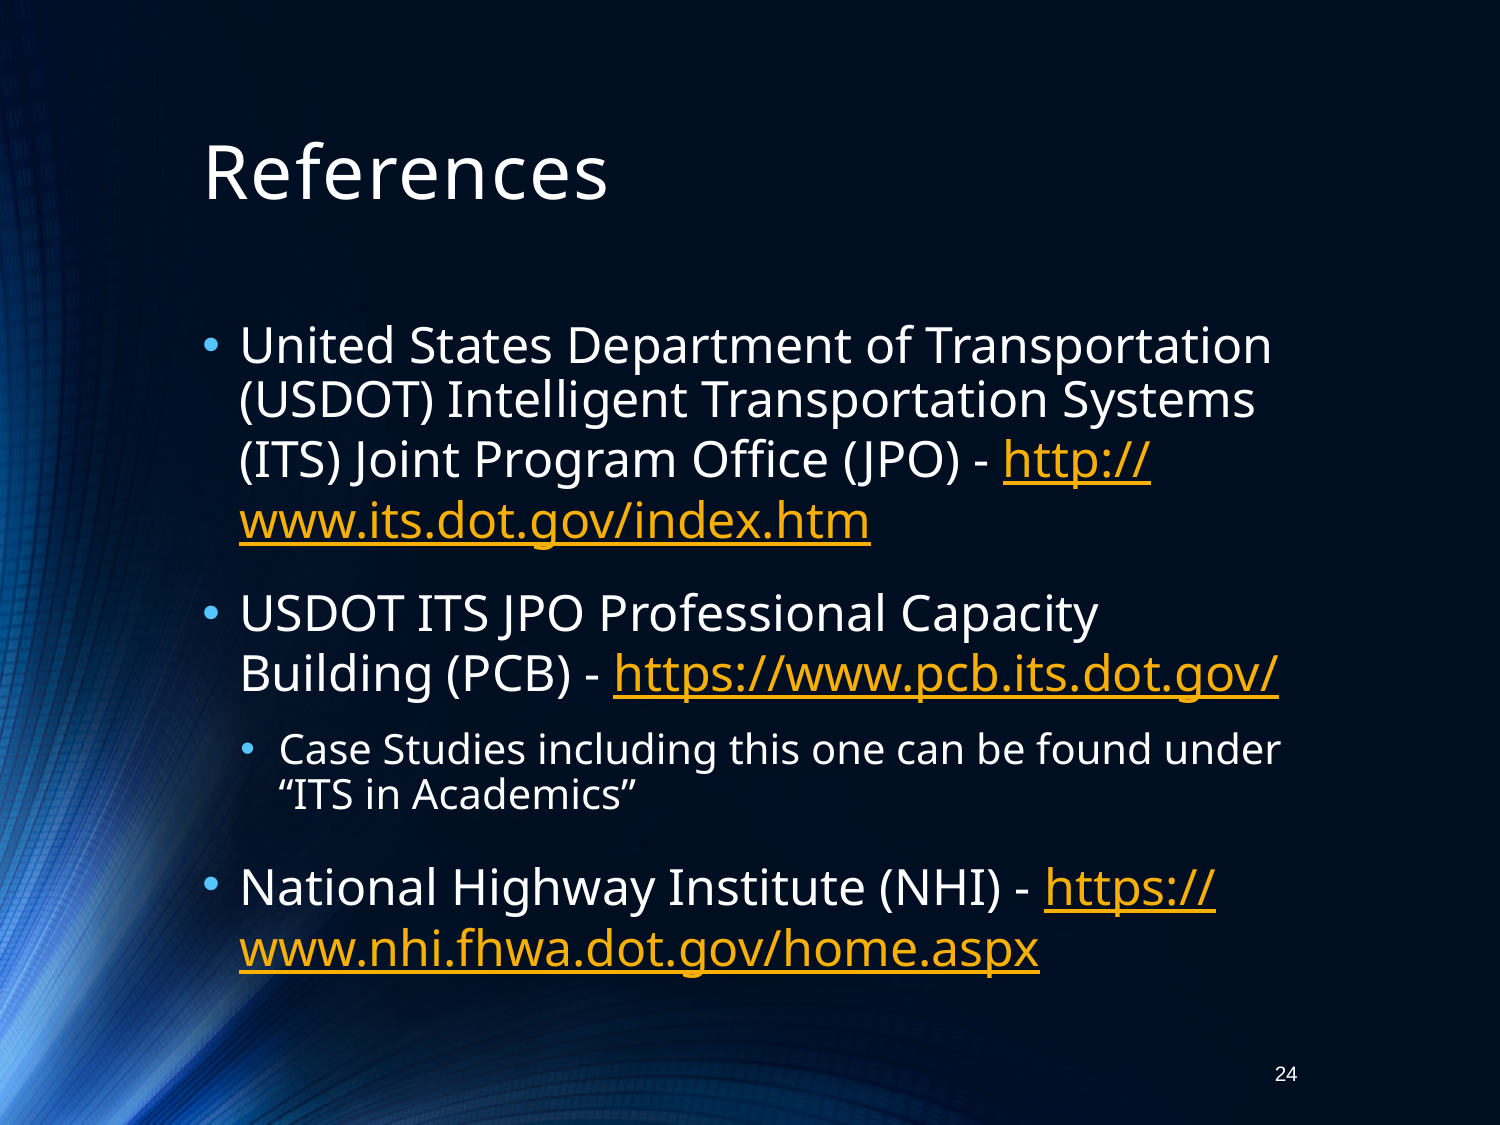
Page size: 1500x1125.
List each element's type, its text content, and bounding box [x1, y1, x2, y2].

picture [0, 0, 1500, 1125]
list United States Department of Transportation (USDOT) Intelligent Transportation Systems (ITS) Joint Program Office (JPO) - http://www.its.dot.gov/index.htm USDOT ITS JPO Professional Capacity Building (PCB) - https://www.pcb.its.dot.gov/ Case Studies including this one can be found under “ITS in Academics” National Highway Institute (NHI) - https://www.nhi.fhwa.dot.gov/home.aspx [187, 312, 1312, 988]
title References [187, 62, 1313, 288]
slide_number 24 [1209, 1050, 1313, 1096]
